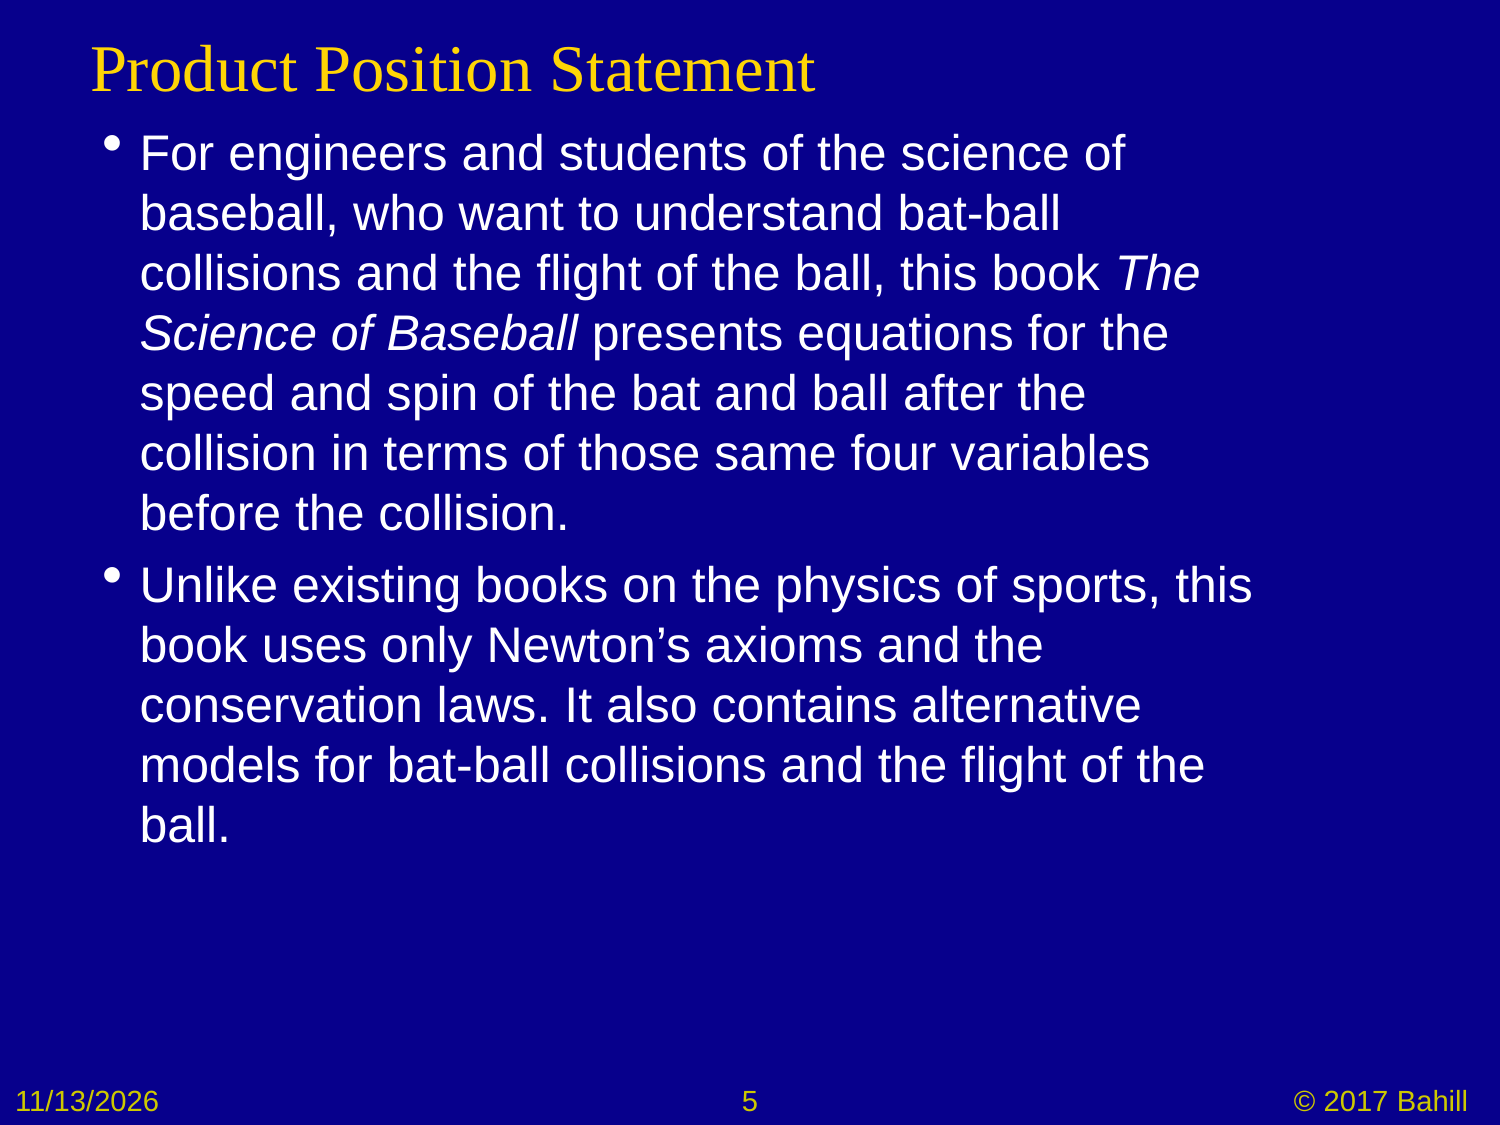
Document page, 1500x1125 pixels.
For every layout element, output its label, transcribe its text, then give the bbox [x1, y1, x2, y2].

footer © 2017 Bahill [1262, 1074, 1500, 1125]
slide_number 5 [687, 1074, 813, 1125]
title Product Position Statement [74, 12, 1426, 113]
list For engineers and students of the science of baseball, who want to understand bat-ball collisions and the flight of the ball, this book The Science of Baseball presents equations for the speed and spin of the bat and ball after the collision in terms of those same four variables before the collision. Unlike existing books on the physics of sports, this book uses only Newton’s axioms and the conservation laws. It also contains alternative models for bat-ball collisions and the flight of the ball. [87, 112, 1276, 901]
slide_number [0, 1074, 201, 1125]
